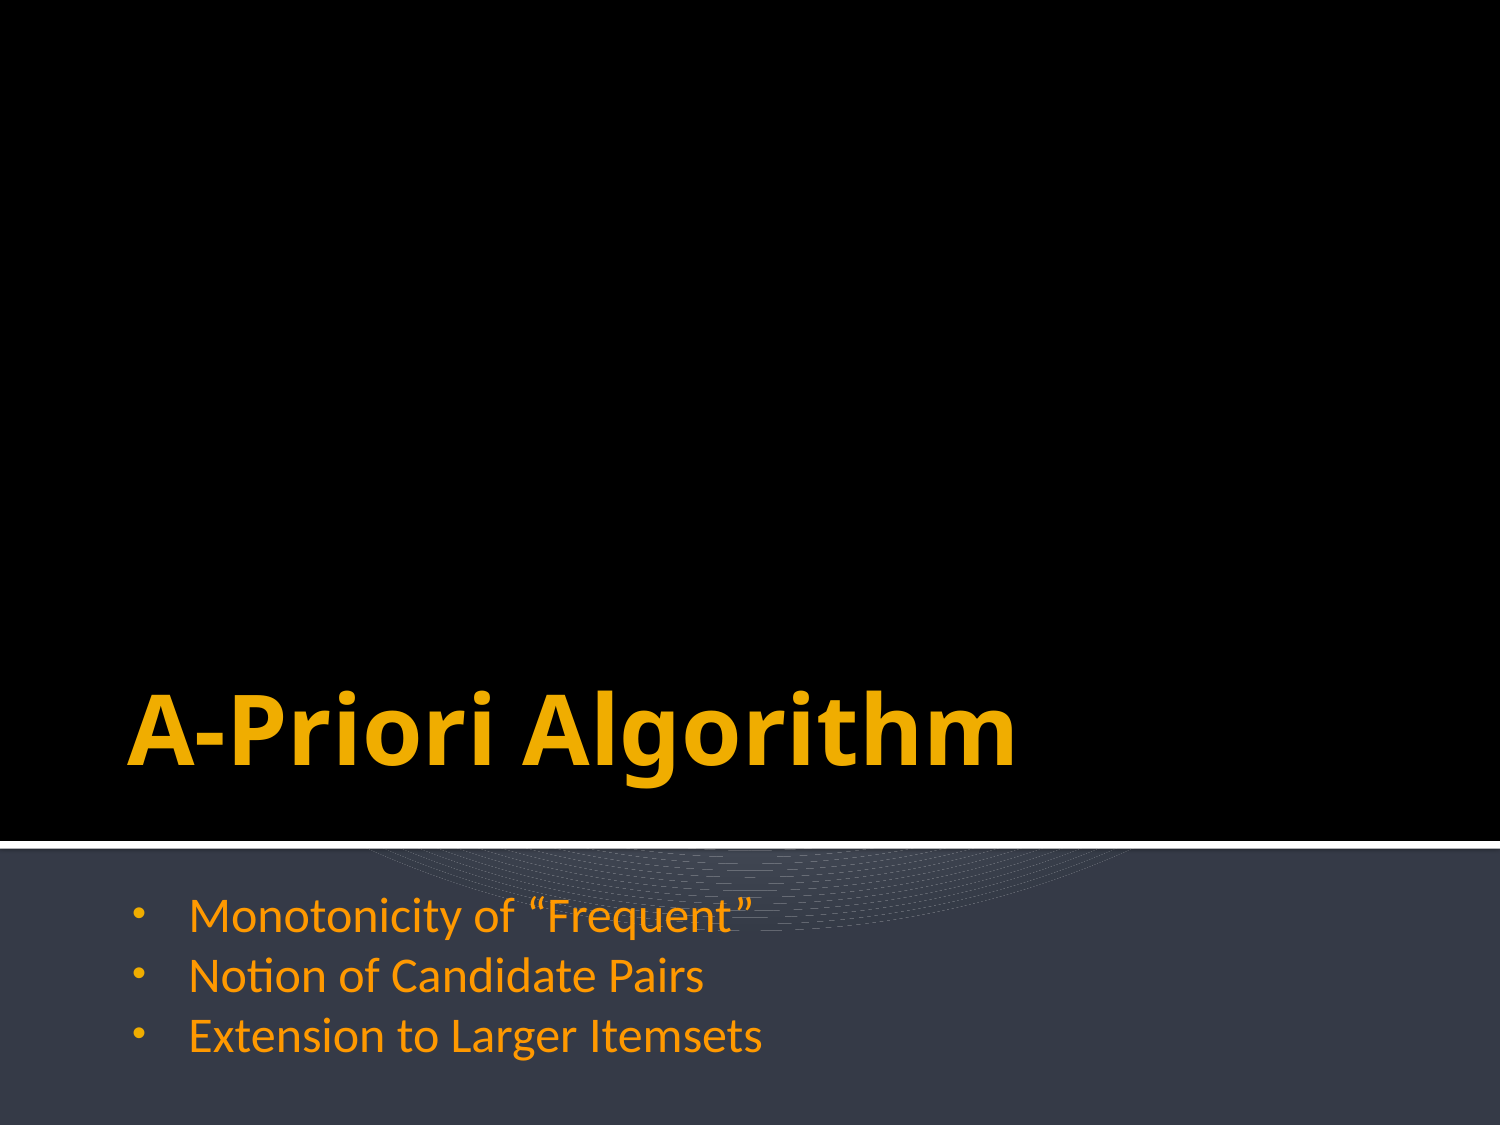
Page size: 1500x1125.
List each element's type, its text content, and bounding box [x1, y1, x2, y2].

title A-Priori Algorithm [112, 550, 1438, 816]
subtitle Monotonicity of “Frequent” Notion of Candidate Pairs Extension to Larger Itemsets [112, 816, 1438, 1063]
